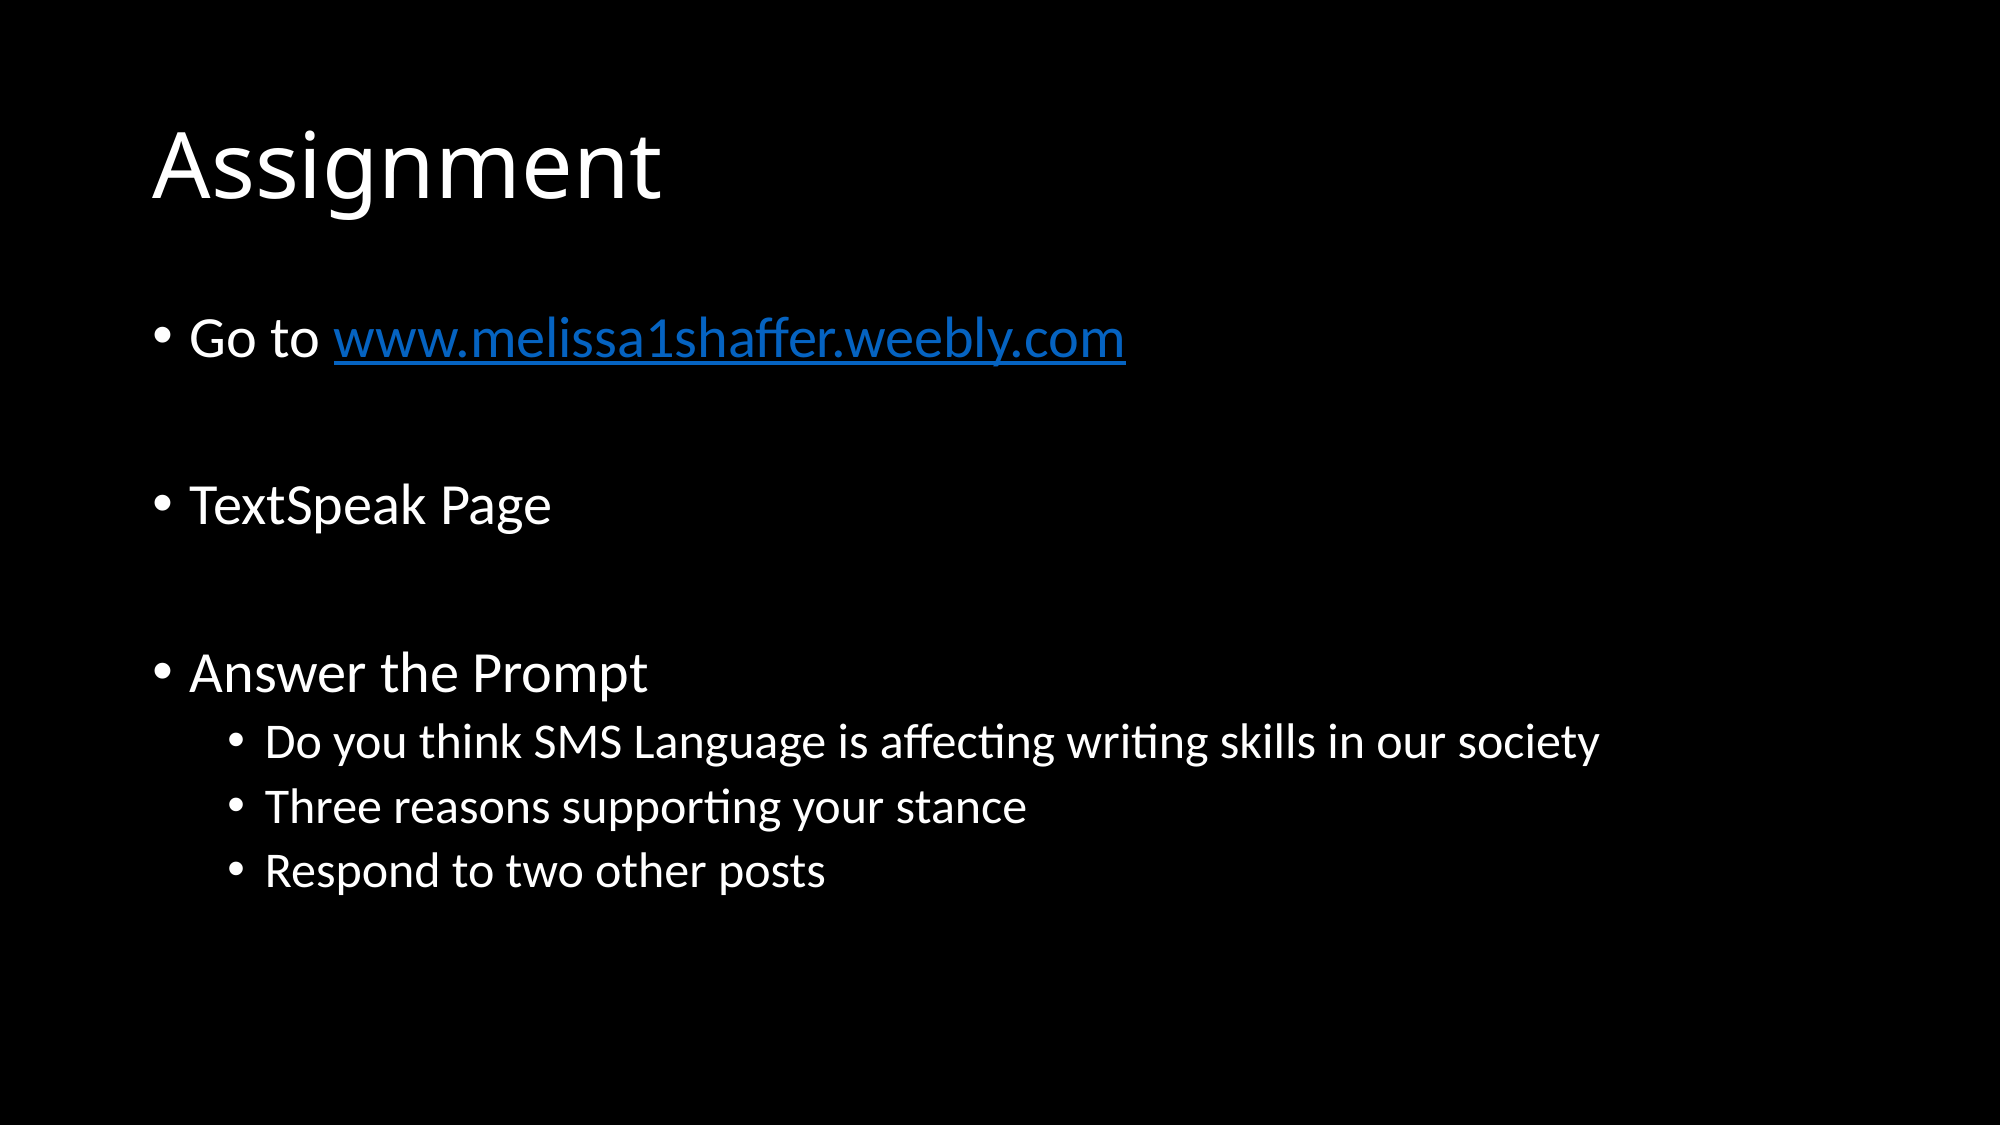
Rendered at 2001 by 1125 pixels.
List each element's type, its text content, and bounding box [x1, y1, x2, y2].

title Assignment [137, 59, 1863, 278]
list Go to www.melissa1shaffer.weebly.com TextSpeak Page Answer the Prompt Do you think SMS Language is affecting writing skills in our society Three reasons supporting your stance Respond to two other posts [137, 299, 1863, 1014]
